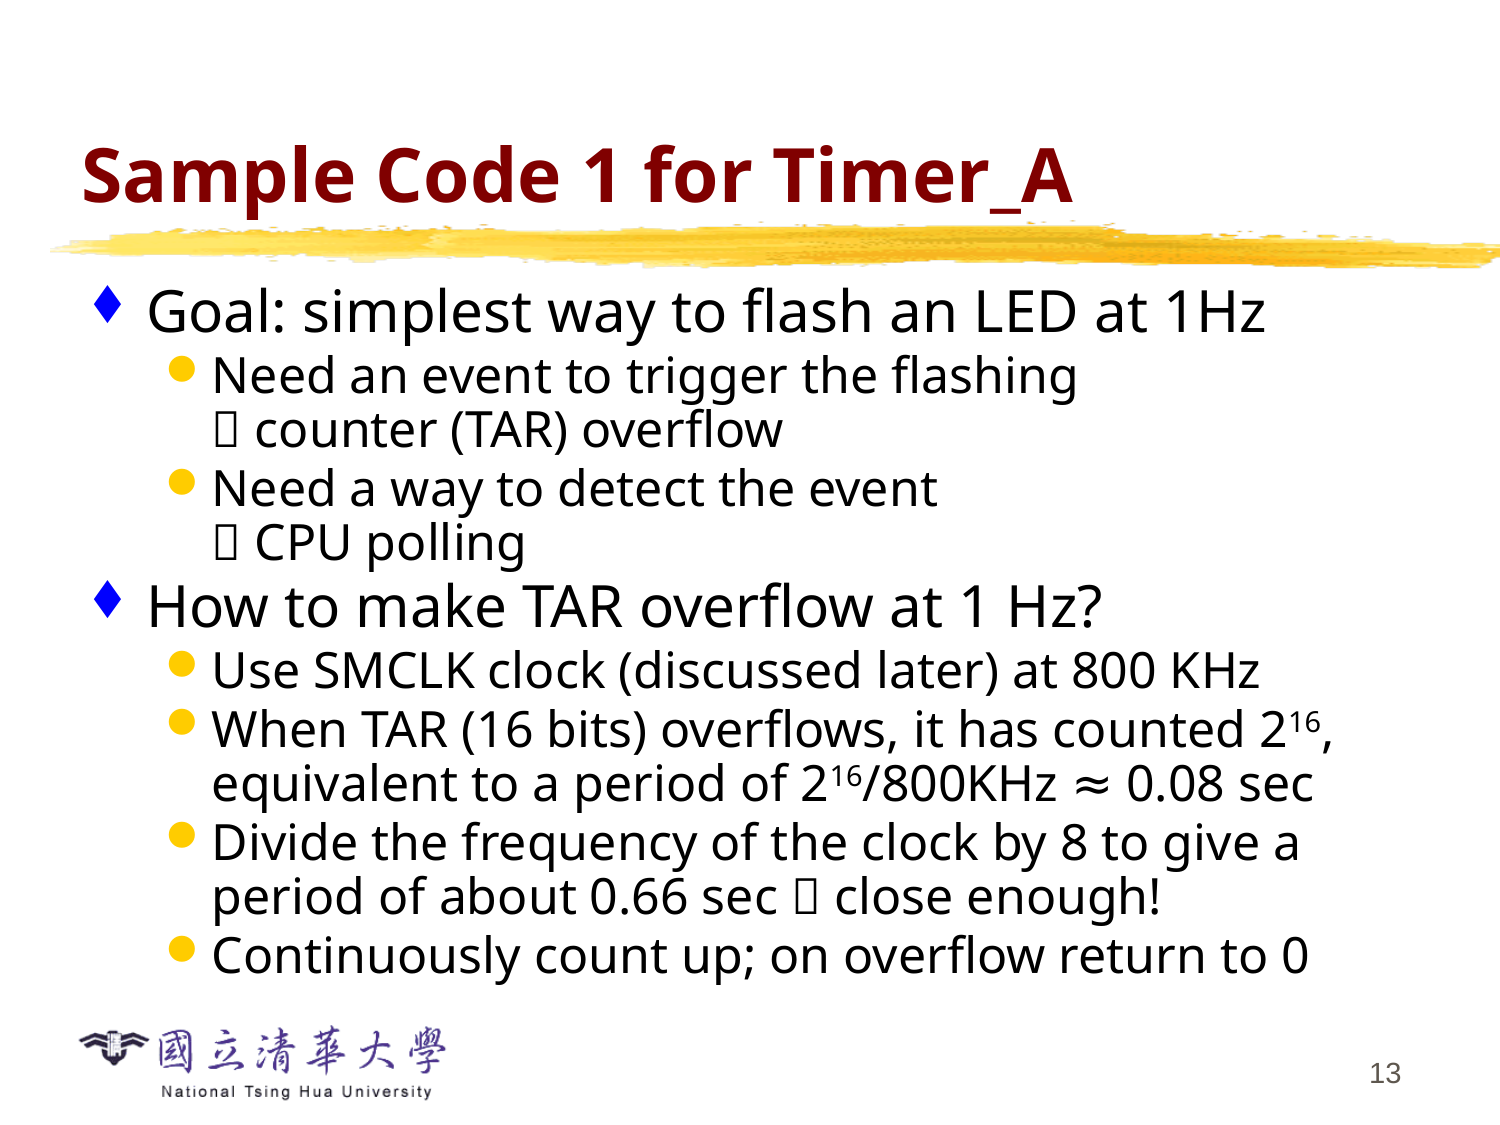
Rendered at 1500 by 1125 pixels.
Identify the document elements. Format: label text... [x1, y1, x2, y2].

picture [50, 215, 1500, 279]
slide_number 12 [1103, 1021, 1417, 1098]
title Sample Code 1 for Timer_A [66, 37, 1413, 226]
list Goal: simplest way to flash an LED at 1Hz Need an event to trigger the flashing  counter (TAR) overflow Need a way to detect the event  CPU polling How to make TAR overflow at 1 Hz? Use SMCLK clock (discussed later) at 800 KHz When TAR (16 bits) overflows, it has counted 216, equivalent to a period of 216/800KHz ≈ 0.08 sec Divide the frequency of the clock by 8 to give a period of about 0.66 sec  close enough! Continuously count up; on overflow return to 0 [74, 274, 1417, 1013]
picture [74, 1013, 452, 1125]
